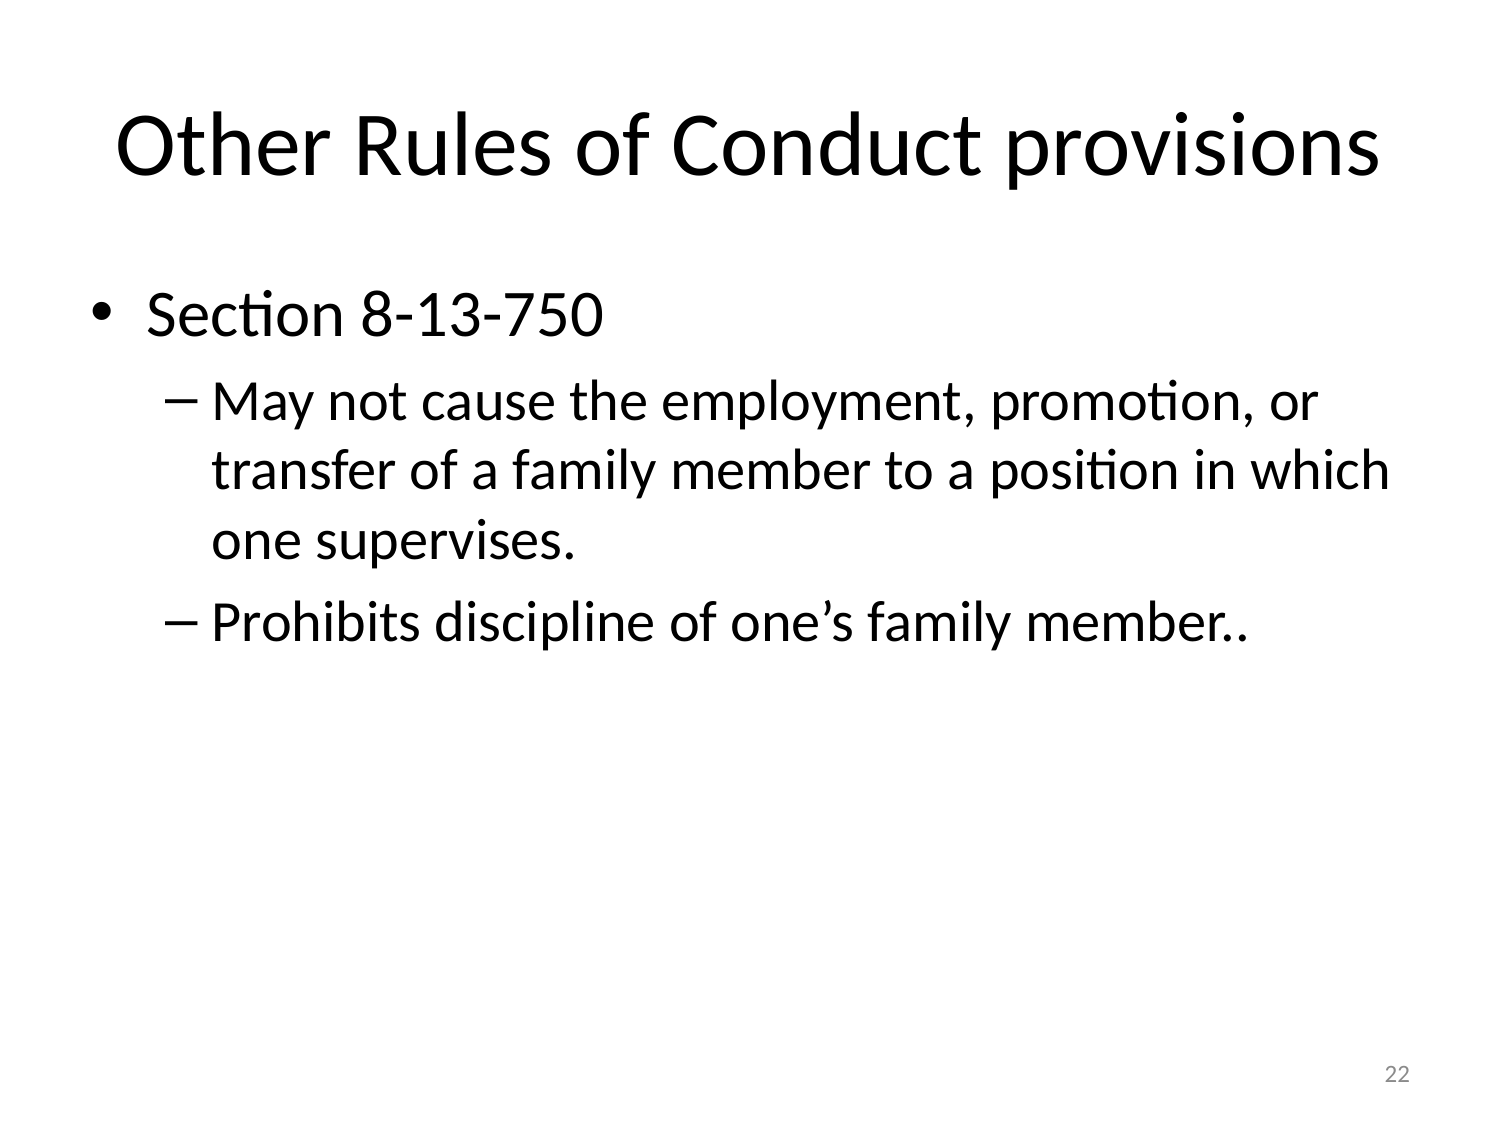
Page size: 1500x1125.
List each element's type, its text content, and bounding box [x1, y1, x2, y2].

slide_number 22 [1074, 1042, 1425, 1103]
list Section 8-13-750 May not cause the employment, promotion, or transfer of a family member to a position in which one supervises. Prohibits discipline of one’s family member.. [75, 262, 1425, 1005]
title Other Rules of Conduct provisions [75, 45, 1425, 233]
